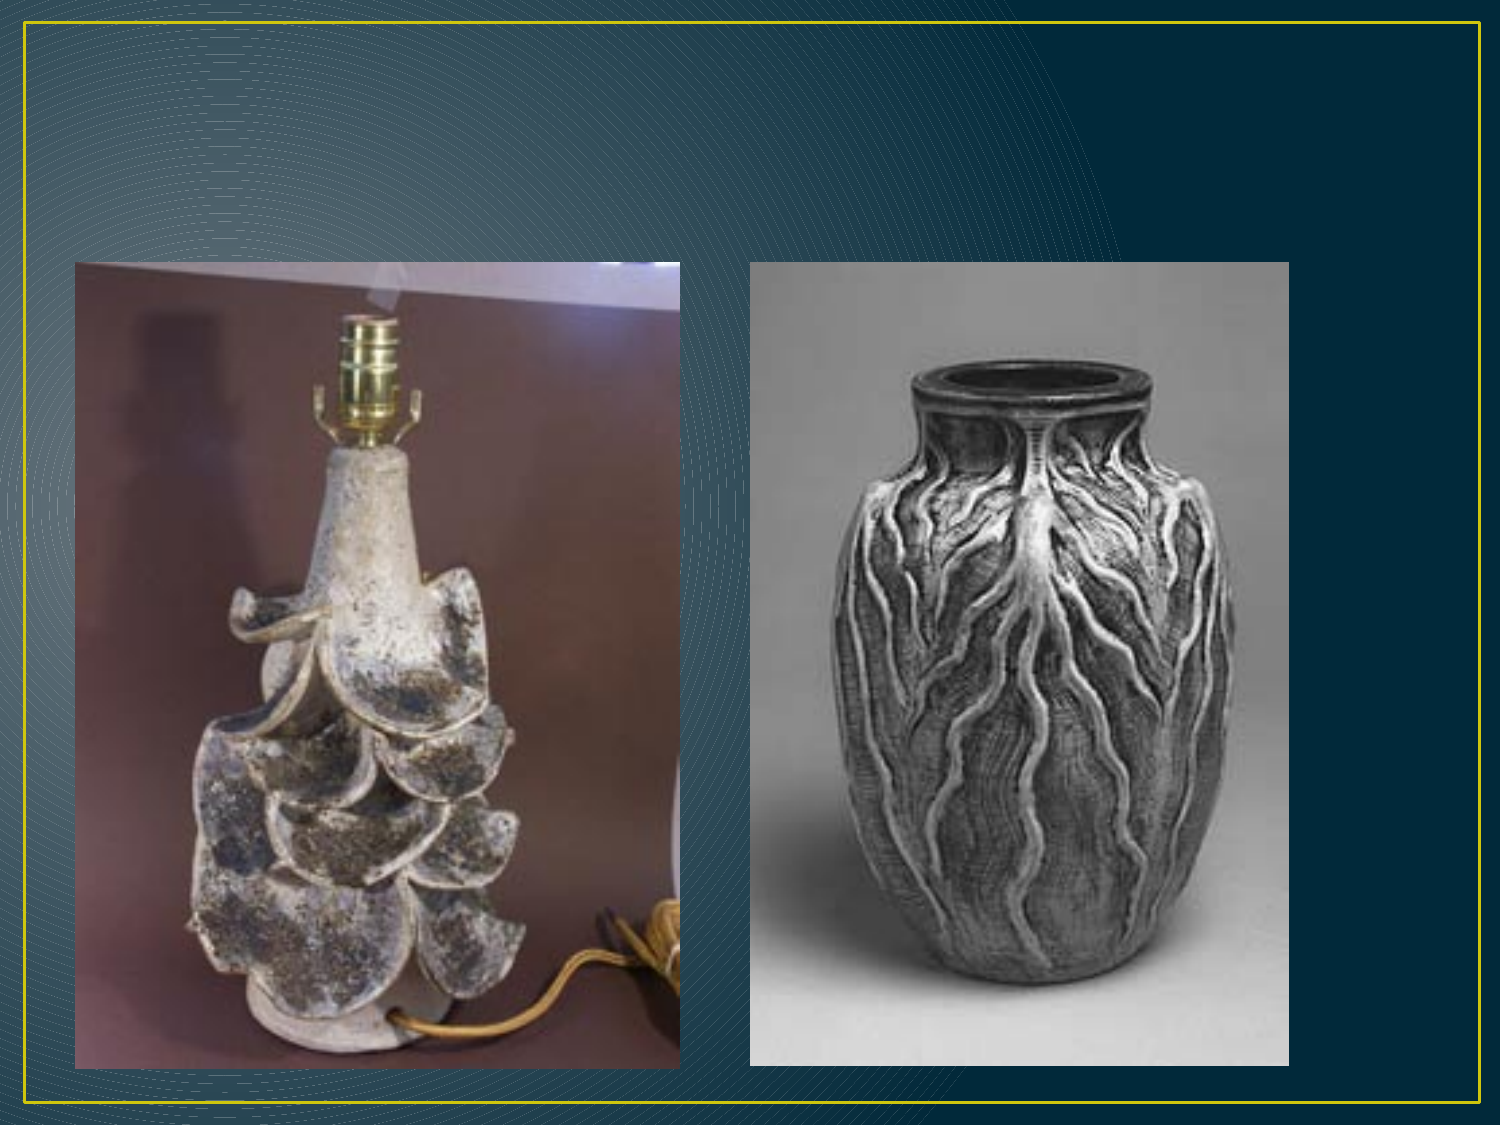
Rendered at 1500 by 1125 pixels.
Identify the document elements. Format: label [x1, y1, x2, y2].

picture [749, 256, 1288, 1066]
picture [74, 262, 680, 1069]
picture [914, 1071, 929, 1080]
